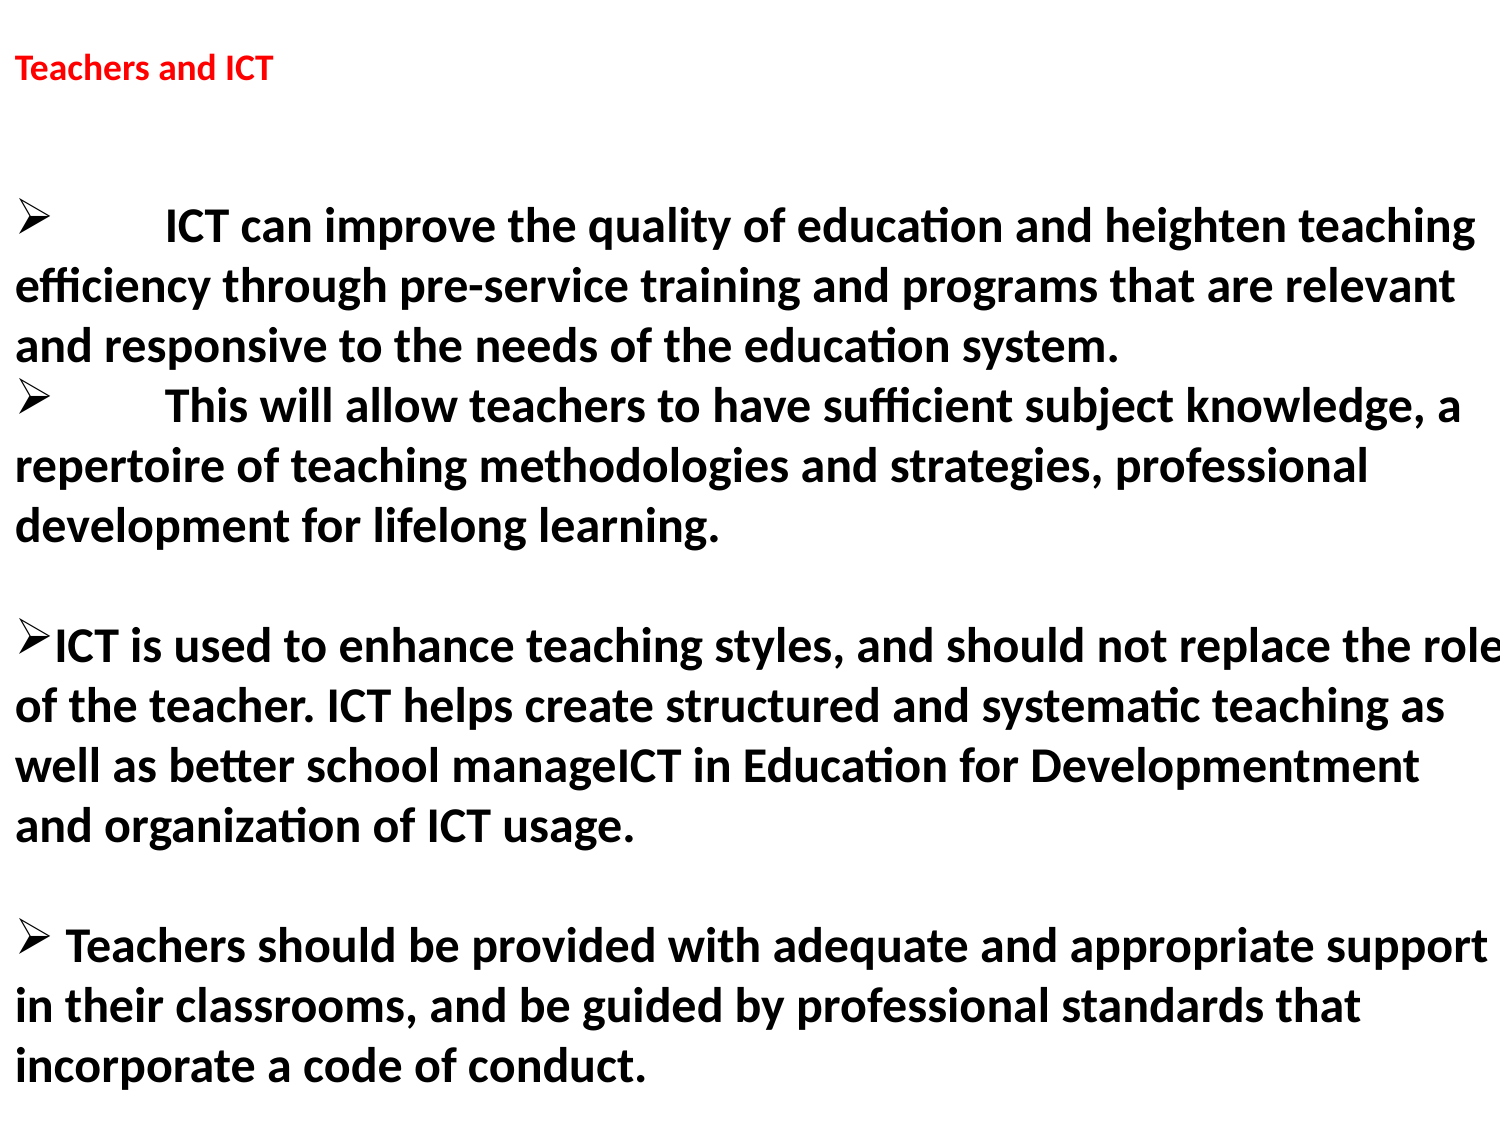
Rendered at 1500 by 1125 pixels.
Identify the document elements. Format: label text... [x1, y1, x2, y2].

text_box Teachers and ICT ICT can improve the quality of education and heighten teaching efficiency through pre-service training and programs that are relevant and responsive to the needs of the education system. This will allow teachers to have sufficient subject knowledge, a repertoire of teaching methodologies and strategies, professional development for lifelong learning. ICT is used to enhance teaching styles, and should not replace the role of the teacher. ICT helps create structured and systematic teaching as well as better school manageICT in Education for Developmentment and organization of ICT usage. Teachers should be provided with adequate and appropriate support in their classrooms, and be guided by professional standards that incorporate a code of conduct. [0, 35, 1500, 1125]
